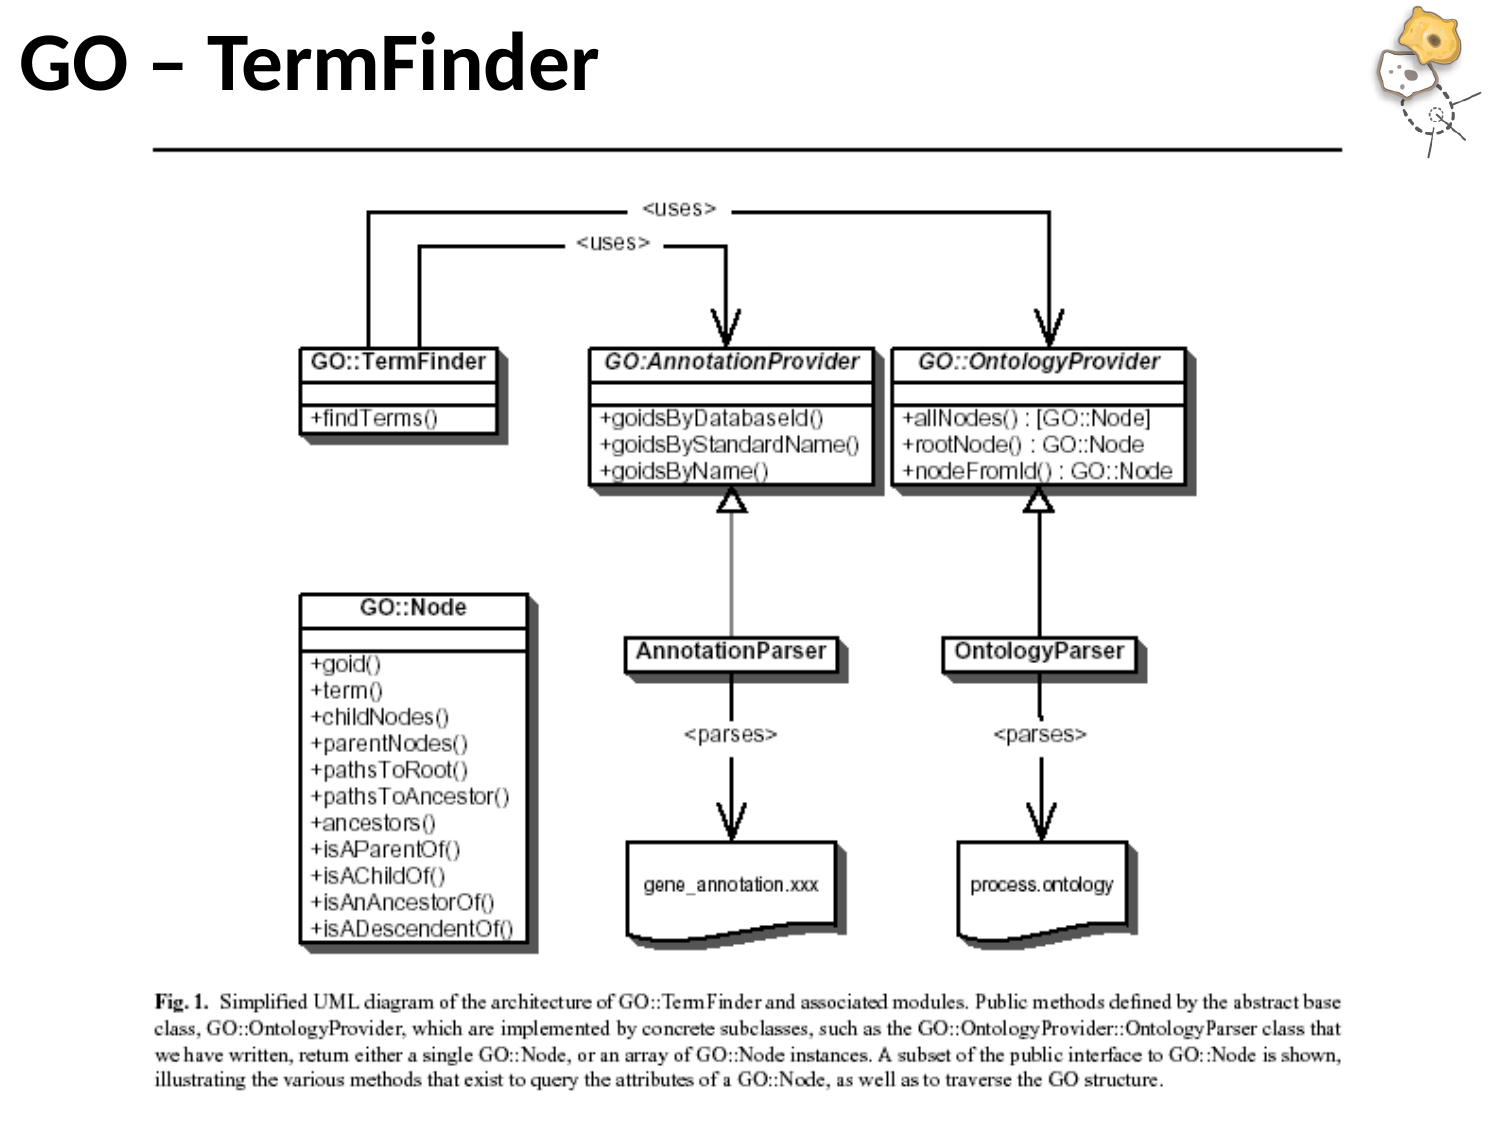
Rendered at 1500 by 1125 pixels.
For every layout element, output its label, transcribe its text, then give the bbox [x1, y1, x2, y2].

title GO – TermFinder [3, 0, 1280, 163]
picture [124, 0, 1500, 1101]
